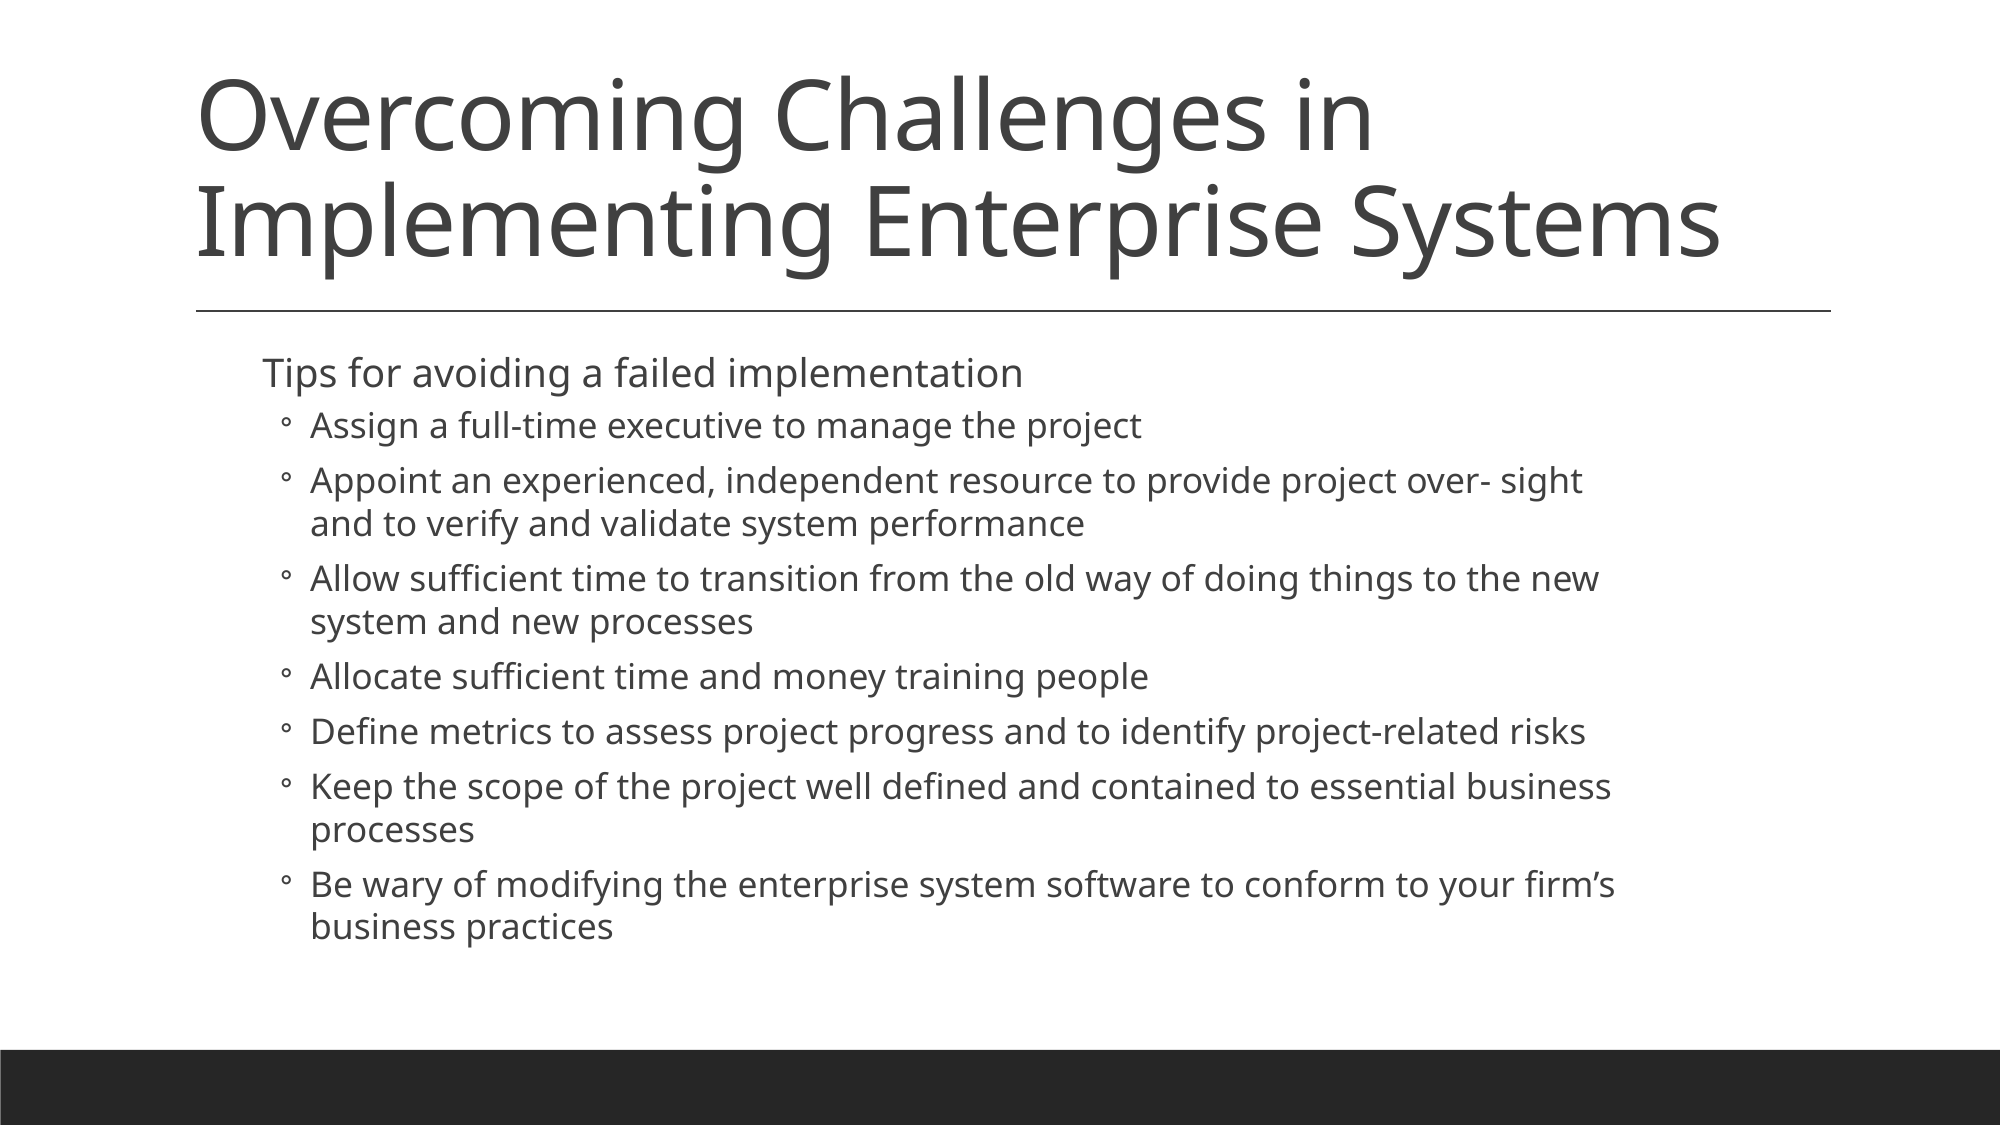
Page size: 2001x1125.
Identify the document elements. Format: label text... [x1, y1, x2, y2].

list Tips for avoiding a failed implementation Assign a full-time executive to manage the project Appoint an experienced, independent resource to provide project over- sight and to verify and validate system performance Allow sufficient time to transition from the old way of doing things to the new system and new processes Allocate sufficient time and money training people Define metrics to assess project progress and to identify project-related risks Keep the scope of the project well defined and contained to essential business processes Be wary of modifying the enterprise system software to conform to your firm’s business practices [247, 335, 1628, 1020]
title Overcoming Challenges in Implementing Enterprise Systems [180, 47, 1830, 285]
